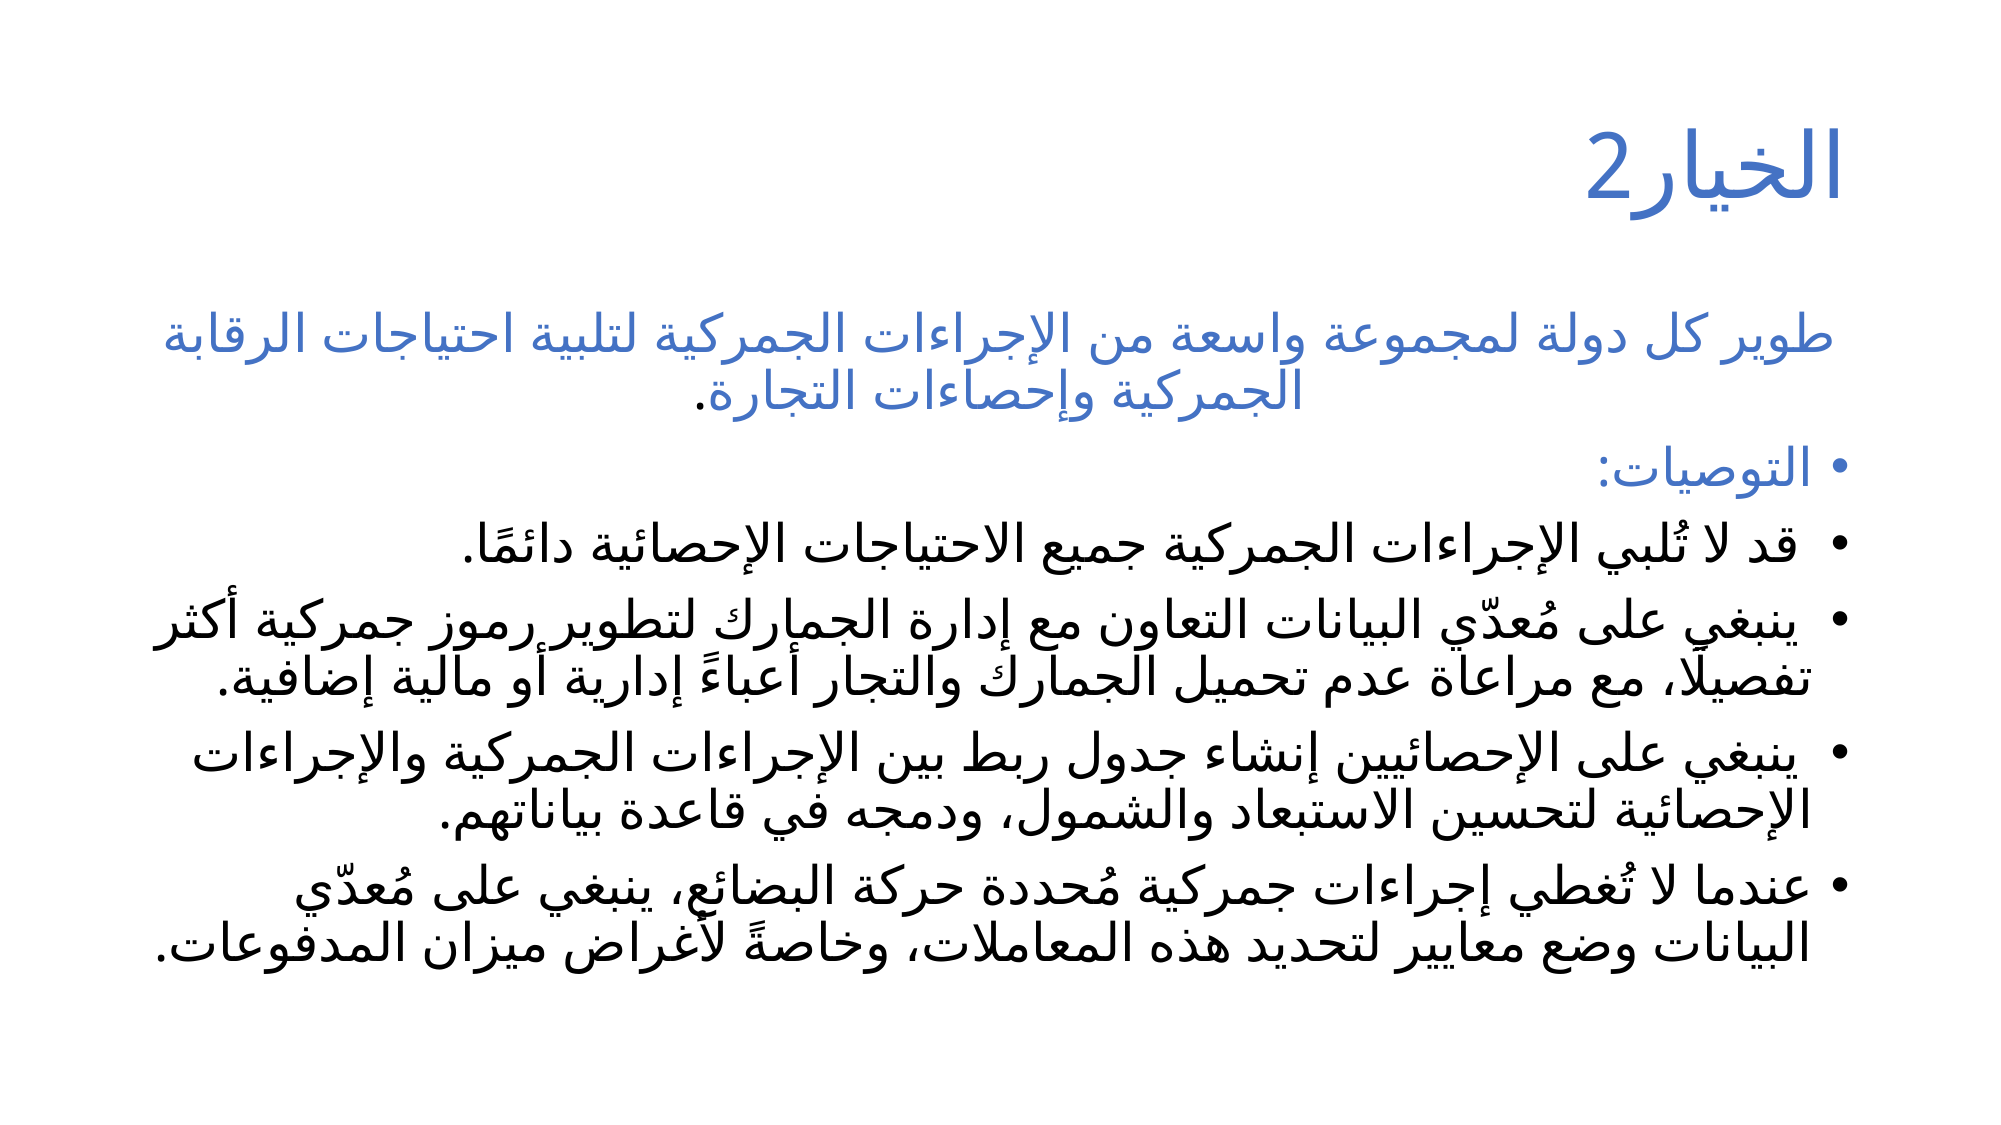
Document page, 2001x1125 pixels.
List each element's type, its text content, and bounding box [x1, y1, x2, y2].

title الخيار2 [137, 59, 1863, 278]
list طوير كل دولة لمجموعة واسعة من الإجراءات الجمركية لتلبية احتياجات الرقابة الجمركية وإحصاءات التجارة. التوصيات: قد لا تُلبي الإجراءات الجمركية جميع الاحتياجات الإحصائية دائمًا. ينبغي على مُعدّي البيانات التعاون مع إدارة الجمارك لتطوير رموز جمركية أكثر تفصيلًا، مع مراعاة عدم تحميل الجمارك والتجار أعباءً إدارية أو مالية إضافية. ينبغي على الإحصائيين إنشاء جدول ربط بين الإجراءات الجمركية والإجراءات الإحصائية لتحسين الاستبعاد والشمول، ودمجه في قاعدة بياناتهم. عندما لا تُغطي إجراءات جمركية مُحددة حركة البضائع، ينبغي على مُعدّي البيانات وضع معايير لتحديد هذه المعاملات، وخاصةً لأغراض ميزان المدفوعات. [137, 299, 1863, 1014]
